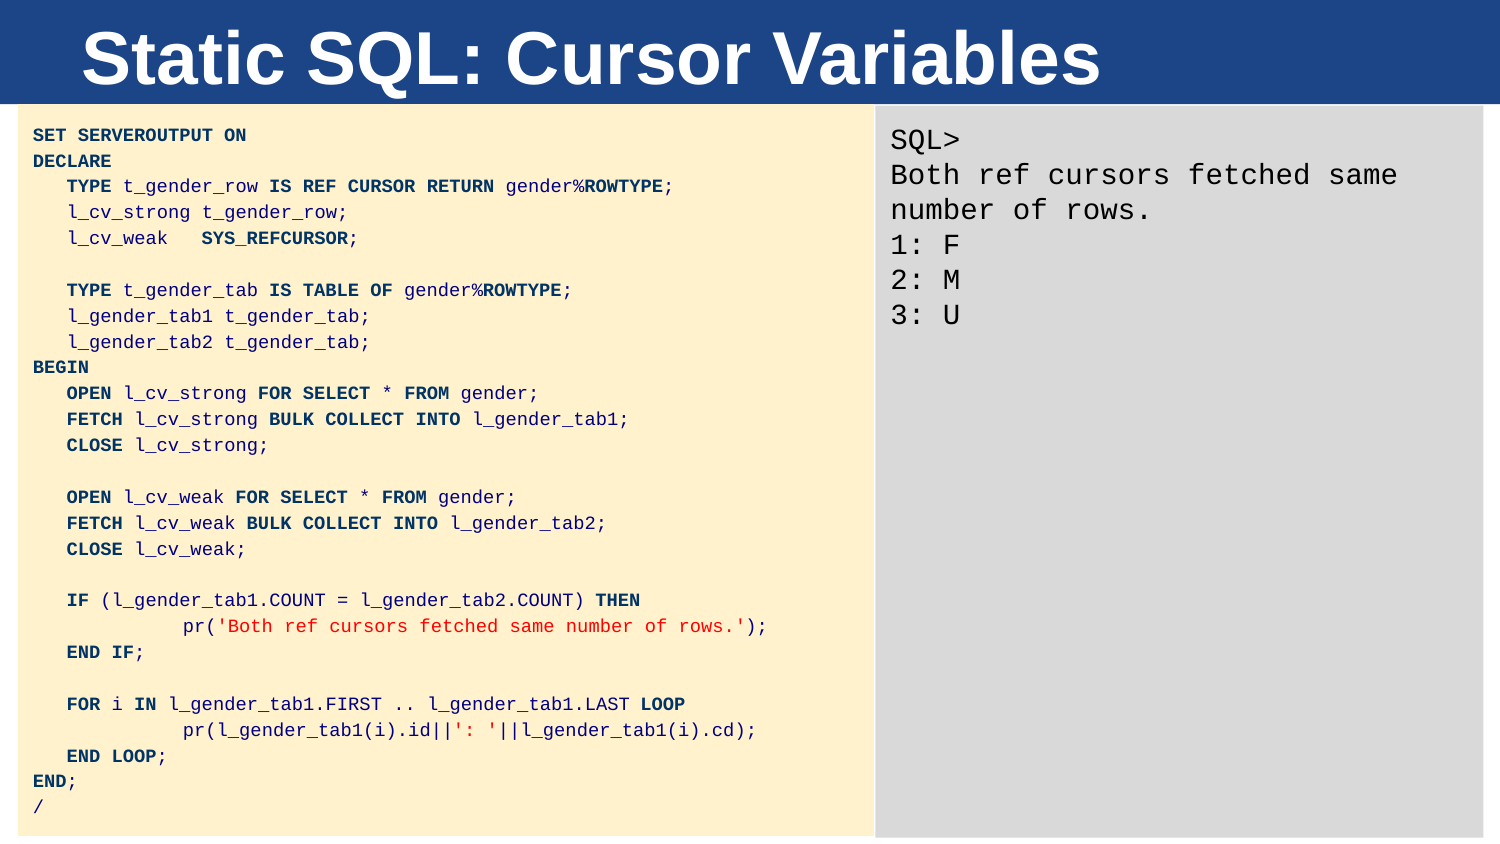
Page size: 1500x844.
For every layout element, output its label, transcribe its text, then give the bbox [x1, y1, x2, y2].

text_box SQL> Both ref cursors fetched same number of rows. 1: F 2: M 3: U [875, 105, 1484, 838]
list SET SERVEROUTPUT ON DECLARE TYPE t_gender_row IS REF CURSOR RETURN gender%ROWTYPE; l_cv_strong t_gender_row; l_cv_weak SYS_REFCURSOR; TYPE t_gender_tab IS TABLE OF gender%ROWTYPE; l_gender_tab1 t_gender_tab; l_gender_tab2 t_gender_tab; BEGIN OPEN l_cv_strong FOR SELECT * FROM gender; FETCH l_cv_strong BULK COLLECT INTO l_gender_tab1; CLOSE l_cv_strong; OPEN l_cv_weak FOR SELECT * FROM gender; FETCH l_cv_weak BULK COLLECT INTO l_gender_tab2; CLOSE l_cv_weak; IF (l_gender_tab1.COUNT = l_gender_tab2.COUNT) THEN pr('Both ref cursors fetched same number of rows.'); END IF; FOR i IN l_gender_tab1.FIRST .. l_gender_tab1.LAST LOOP pr(l_gender_tab1(i).id||': '||l_gender_tab1(i).cd); END LOOP; END; / [17, 104, 874, 836]
title Static SQL: Cursor Variables [66, 5, 1417, 105]
